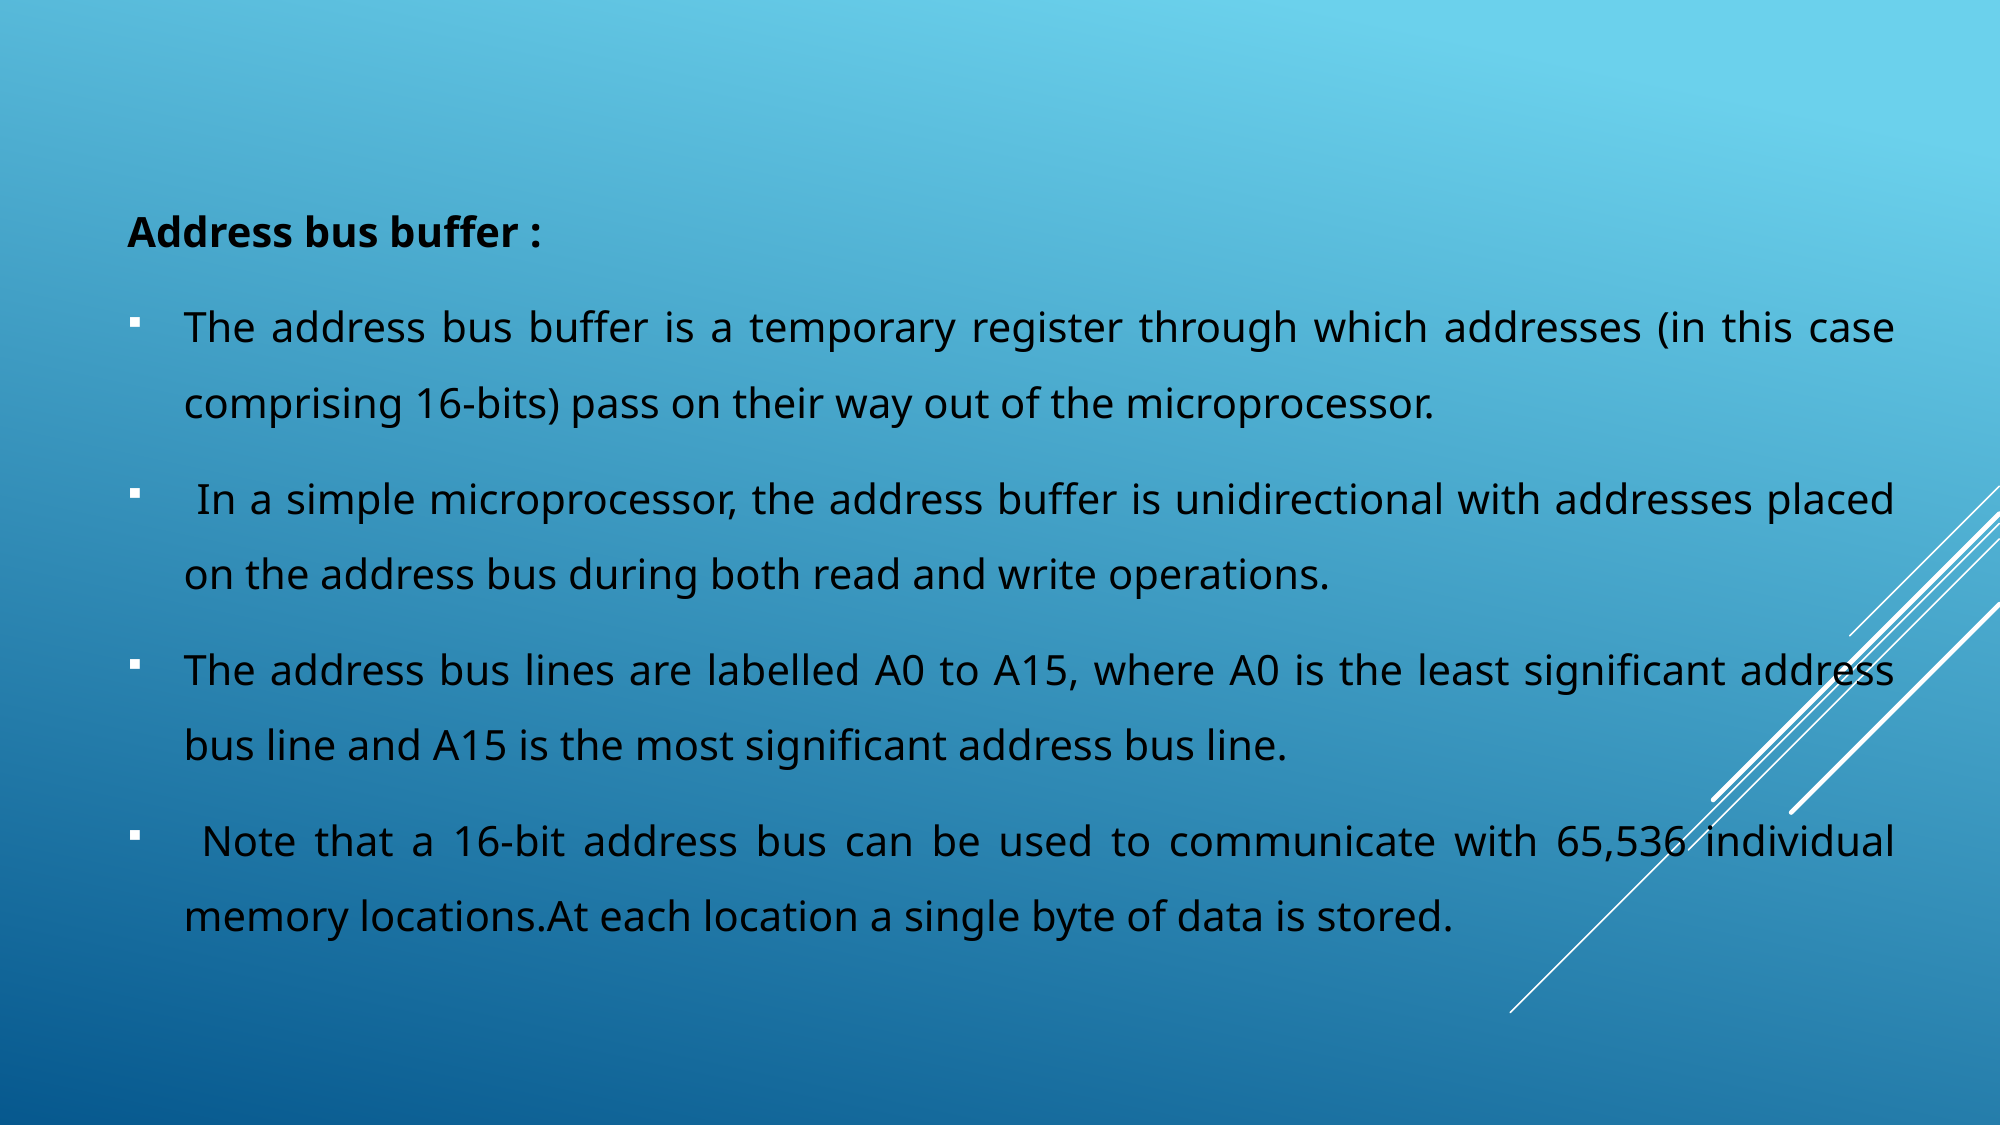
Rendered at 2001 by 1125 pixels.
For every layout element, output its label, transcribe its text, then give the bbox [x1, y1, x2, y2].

list Address bus buffer : The address bus buffer is a temporary register through which addresses (in this case comprising 16-bits) pass on their way out of the microprocessor. In a simple microprocessor, the address buffer is unidirectional with addresses placed on the address bus during both read and write operations. The address bus lines are labelled A0 to A15, where A0 is the least significant address bus line and A15 is the most significant address bus line. Note that a 16-bit address bus can be used to communicate with 65,536 individual memory locations.At each location a single byte of data is stored. [112, 172, 1912, 1044]
